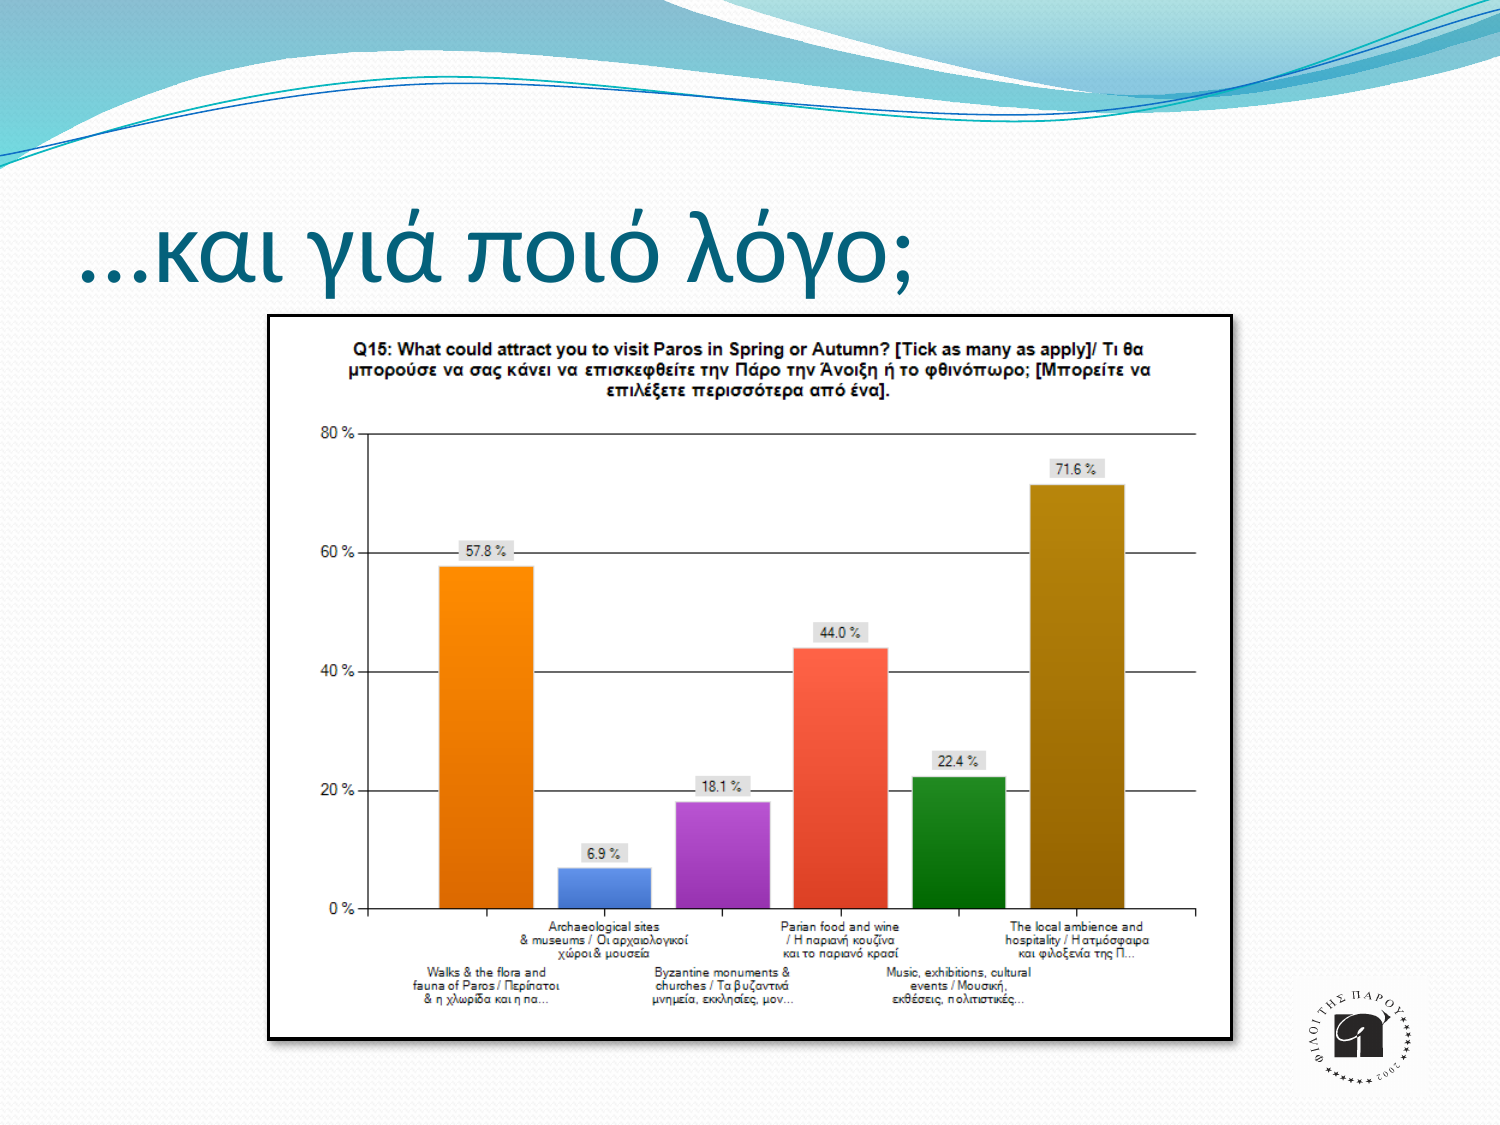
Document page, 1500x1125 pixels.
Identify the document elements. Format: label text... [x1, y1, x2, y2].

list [269, 317, 1231, 1038]
title ...και γιά ποιό λόγο; [75, 115, 1425, 303]
